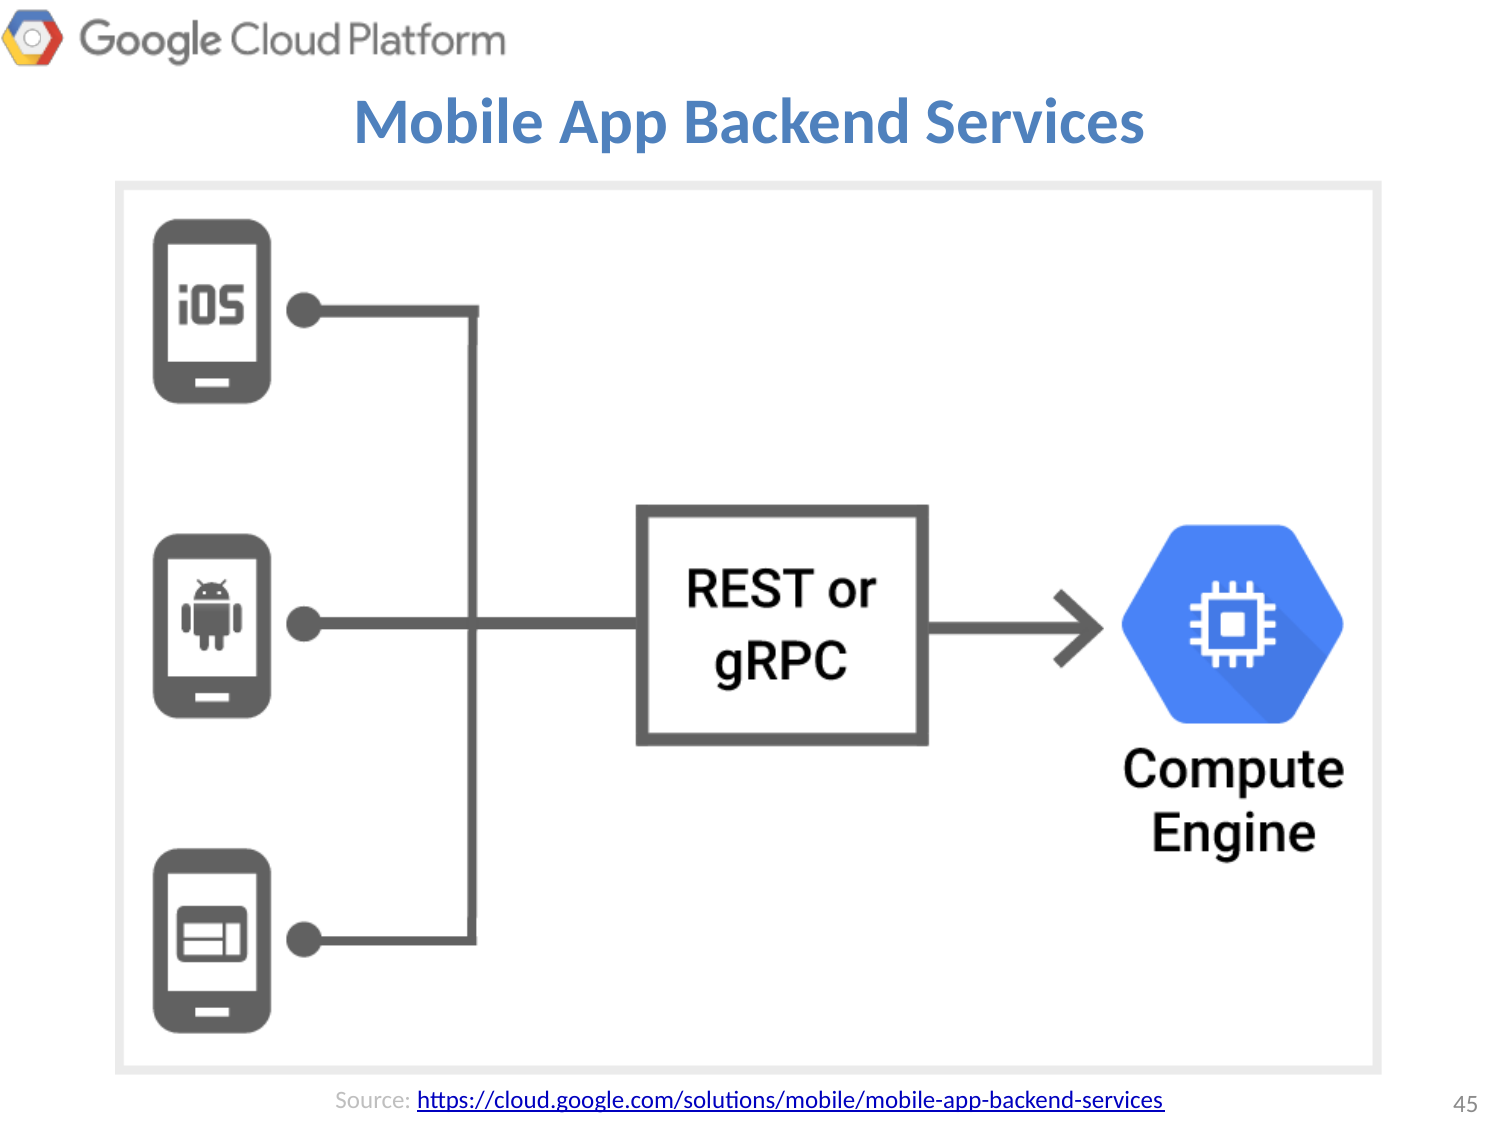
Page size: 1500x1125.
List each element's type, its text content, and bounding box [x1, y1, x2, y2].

picture [0, 5, 508, 71]
picture [115, 172, 1385, 1084]
slide_number 45 [1399, 1083, 1494, 1122]
title Mobile App Backend Services [75, 70, 1425, 165]
text_box Source: https://cloud.google.com/solutions/mobile/mobile-app-backend-services [245, 1091, 1255, 1121]
